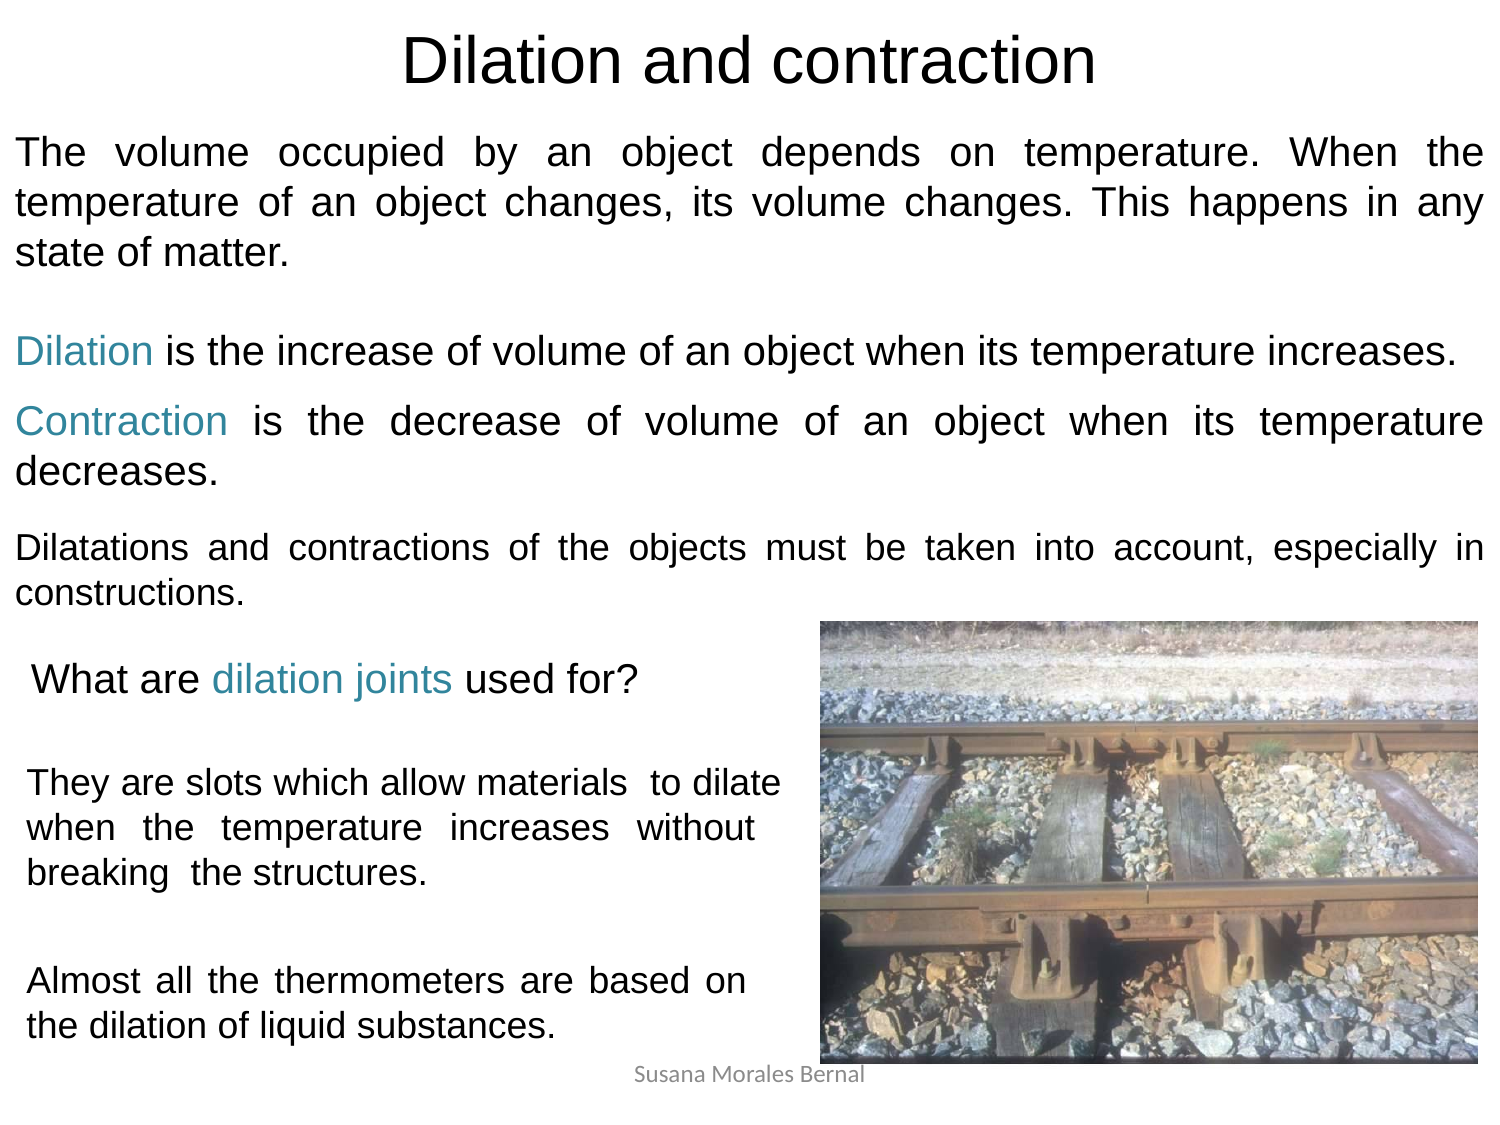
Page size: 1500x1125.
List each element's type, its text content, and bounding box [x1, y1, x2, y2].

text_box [820, 620, 1479, 1115]
text_box The volume occupied by an object depends on temperature. When the temperature of an object changes, its volume changes. This happens in any state of matter. [0, 117, 1500, 282]
text_box They are slots which allow materials to dilate when the temperature increases without breaking the structures. [11, 750, 797, 901]
text_box Almost all the thermometers are based on the dilation of liquid substances. [11, 948, 762, 1054]
text_box Dilation is the increase of volume of an object when its temperature increases. [0, 316, 1500, 382]
text_box Contraction is the decrease of volume of an object when its temperature decreases. [0, 386, 1500, 502]
text_box What are dilation joints used for? [16, 644, 654, 710]
footer Susana Morales Bernal [512, 1042, 815, 1103]
text_box Dilation and contraction [0, 9, 1500, 105]
text_box Dilatations and contractions of the objects must be taken into account, especially in constructions. [0, 515, 1500, 621]
